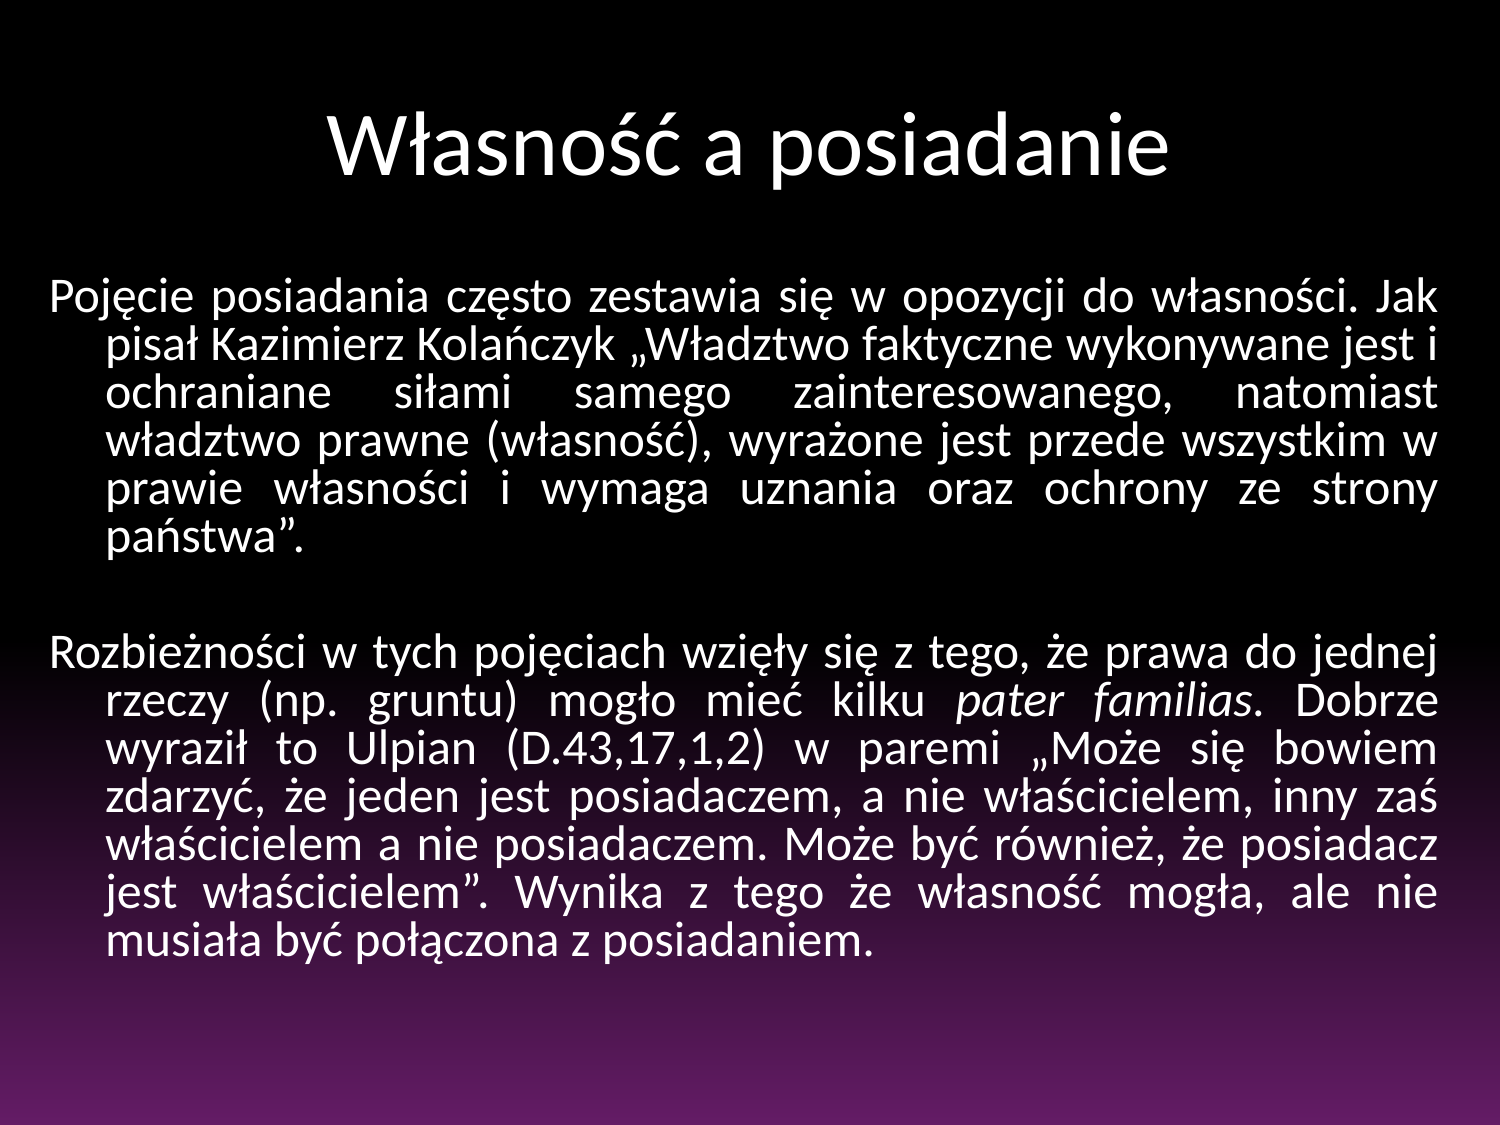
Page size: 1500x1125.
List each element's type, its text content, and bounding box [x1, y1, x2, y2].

list Pojęcie posiadania często zestawia się w opozycji do własności. Jak pisał Kazimierz Kolańczyk „Władztwo faktyczne wykonywane jest i ochraniane siłami samego zainteresowanego, natomiast władztwo prawne (własność), wyrażone jest przede wszystkim w prawie własności i wymaga uznania oraz ochrony ze strony państwa”. Rozbieżności w tych pojęciach wzięły się z tego, że prawa do jednej rzeczy (np. gruntu) mogło mieć kilku pater familias. Dobrze wyraził to Ulpian (D.43,17,1,2) w paremi „Może się bowiem zdarzyć, że jeden jest posiadaczem, a nie właścicielem, inny zaś właścicielem a nie posiadaczem. Może być również, że posiadacz jest właścicielem”. Wynika z tego że własność mogła, ale nie musiała być połączona z posiadaniem. [40, 207, 1448, 1083]
title Własność a posiadanie [74, 44, 1426, 207]
